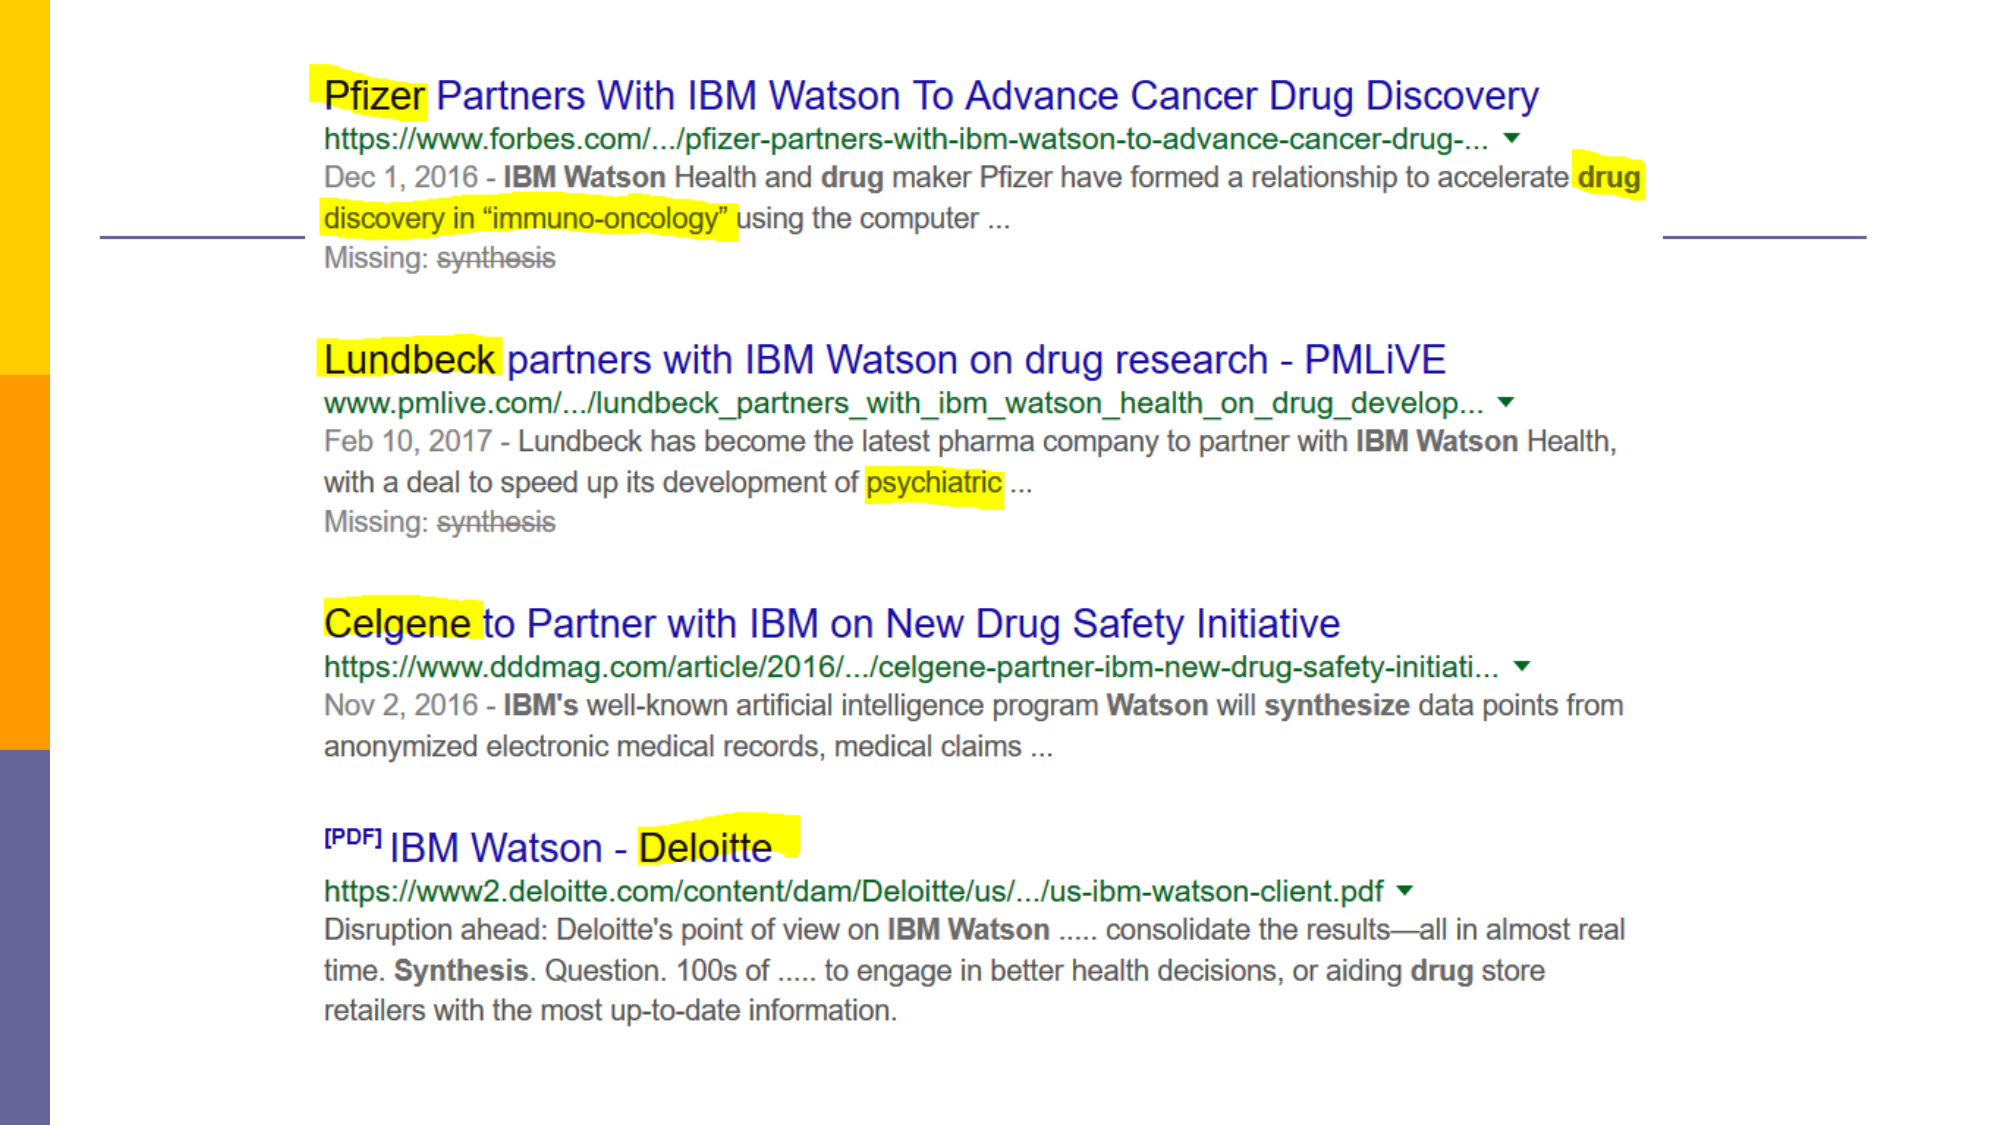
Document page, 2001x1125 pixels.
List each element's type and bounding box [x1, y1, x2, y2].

picture [304, 54, 1663, 1047]
